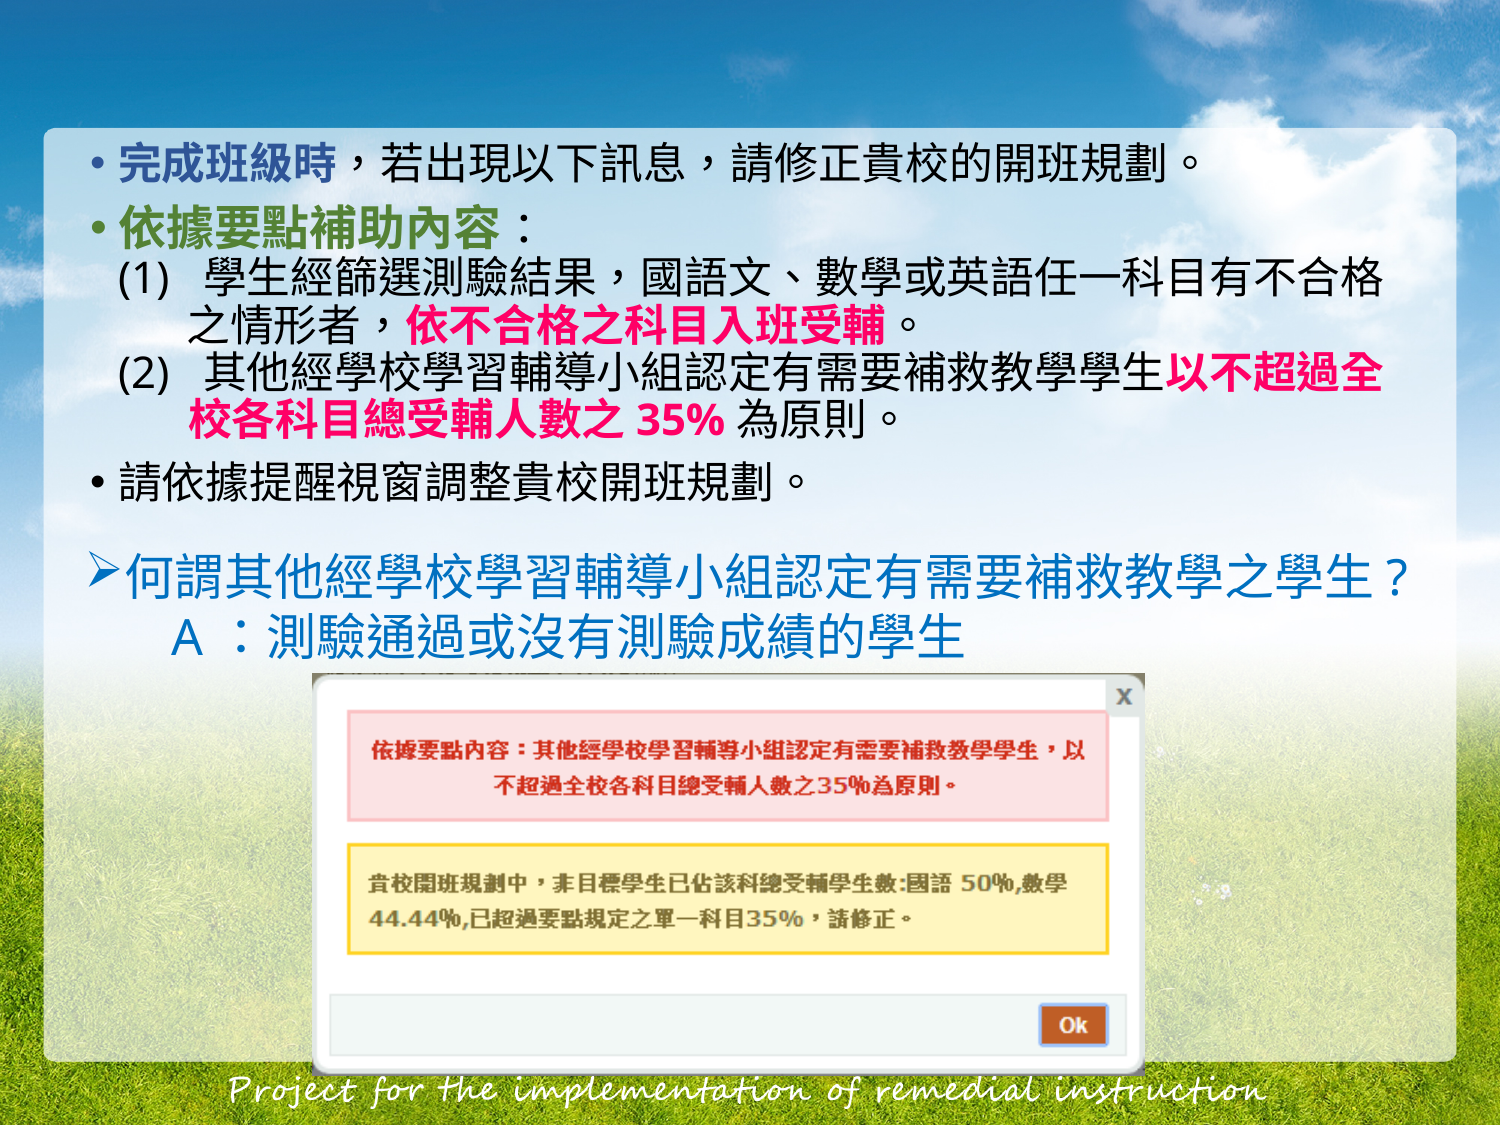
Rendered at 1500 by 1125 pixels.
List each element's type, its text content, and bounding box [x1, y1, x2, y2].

list 完成班級時，若出現以下訊息，請修正貴校的開班規劃。 依據要點補助內容： (1) 學生經篩選測驗結果，國語文、數學或英語任一科目有不合格 之情形者，依不合格之科目入班受輔。 (2) 其他經學校學習輔導小組認定有需要補救教學學生以不超過全 校各科目總受輔人數之35%為原則。 請依據提醒視窗調整貴校開班規劃。 [75, 133, 1426, 877]
picture [0, 0, 1500, 1125]
text_box 何謂其他經學校學習輔導小組認定有需要補救教學之學生? A：測驗通過或沒有測驗成績的學生 [69, 538, 1423, 673]
